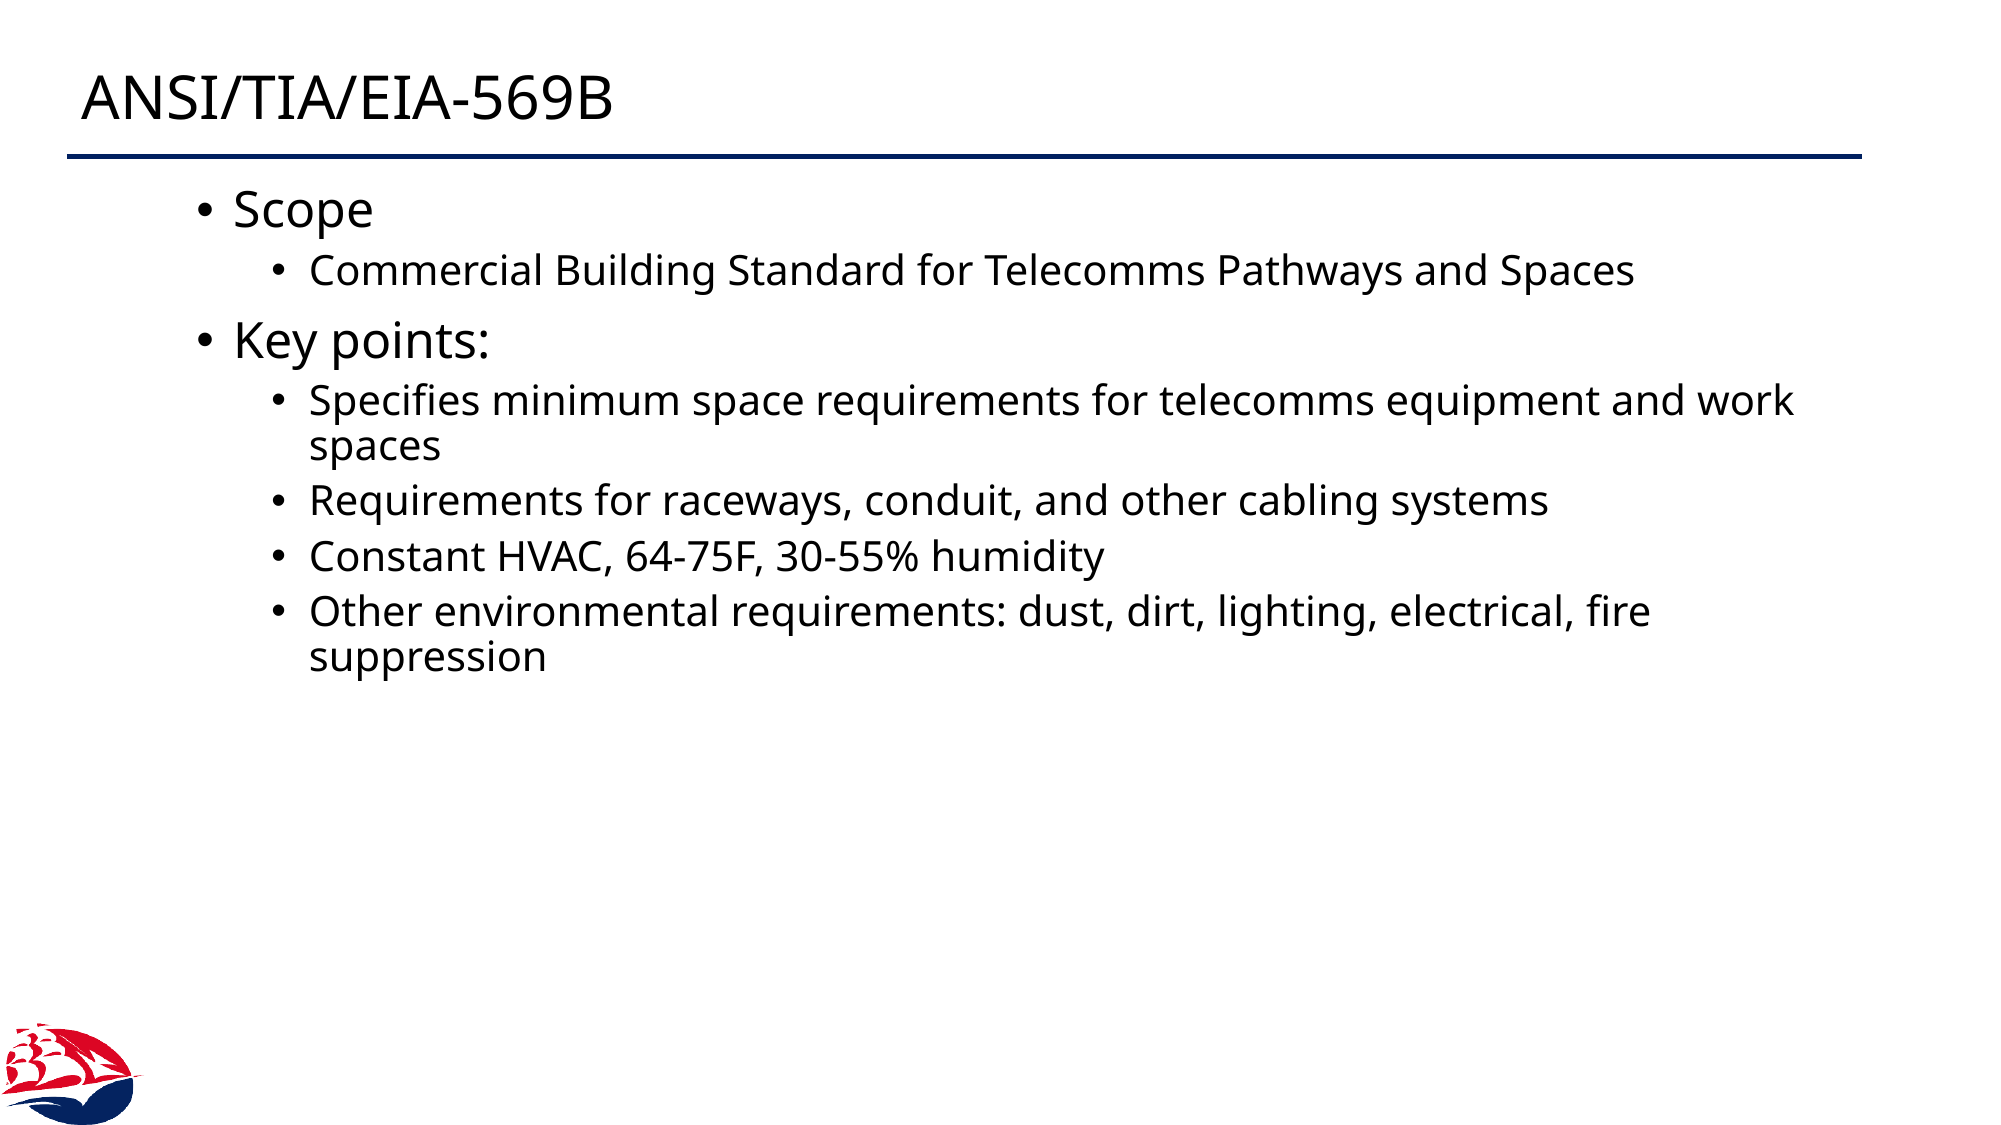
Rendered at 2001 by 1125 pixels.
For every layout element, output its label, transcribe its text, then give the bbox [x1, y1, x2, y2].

title ANSI/TIA/EIA-569B [66, 59, 1863, 141]
picture [0, 1023, 149, 1125]
list Scope Commercial Building Standard for Telecomms Pathways and Spaces Key points: Specifies minimum space requirements for telecomms equipment and work spaces Requirements for raceways, conduit, and other cabling systems Constant HVAC, 64-75F, 30-55% humidity Other environmental requirements: dust, dirt, lighting, electrical, fire suppression [181, 177, 1863, 1014]
